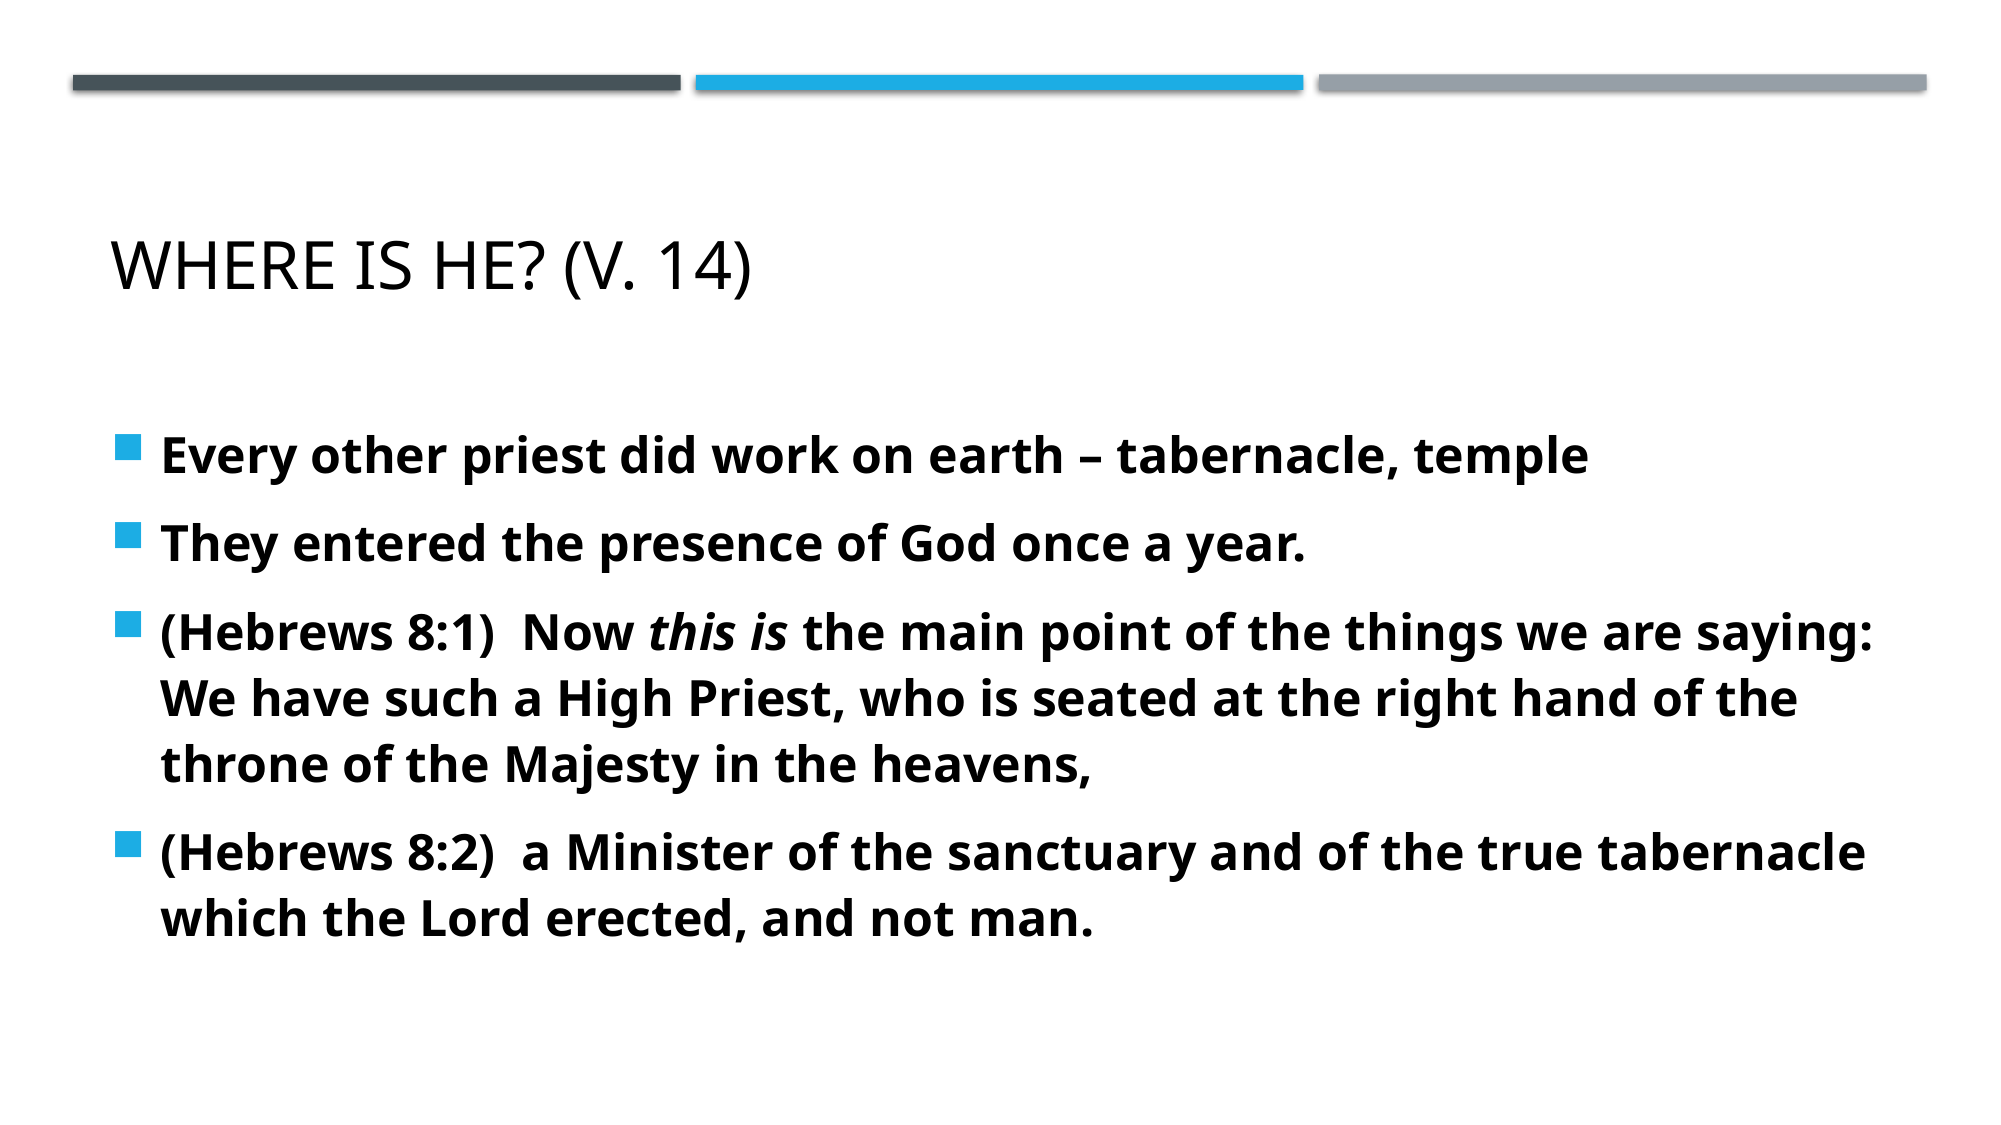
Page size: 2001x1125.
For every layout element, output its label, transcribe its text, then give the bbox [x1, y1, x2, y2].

list Every other priest did work on earth – tabernacle, temple They entered the presence of God once a year. (Hebrews 8:1) Now this is the main point of the things we are saying: We have such a High Priest, who is seated at the right hand of the throne of the Majesty in the heavens, (Hebrews 8:2) a Minister of the sanctuary and of the true tabernacle which the Lord erected, and not man. [95, 383, 1905, 981]
title Where is he? (v. 14) [95, 115, 1905, 311]
